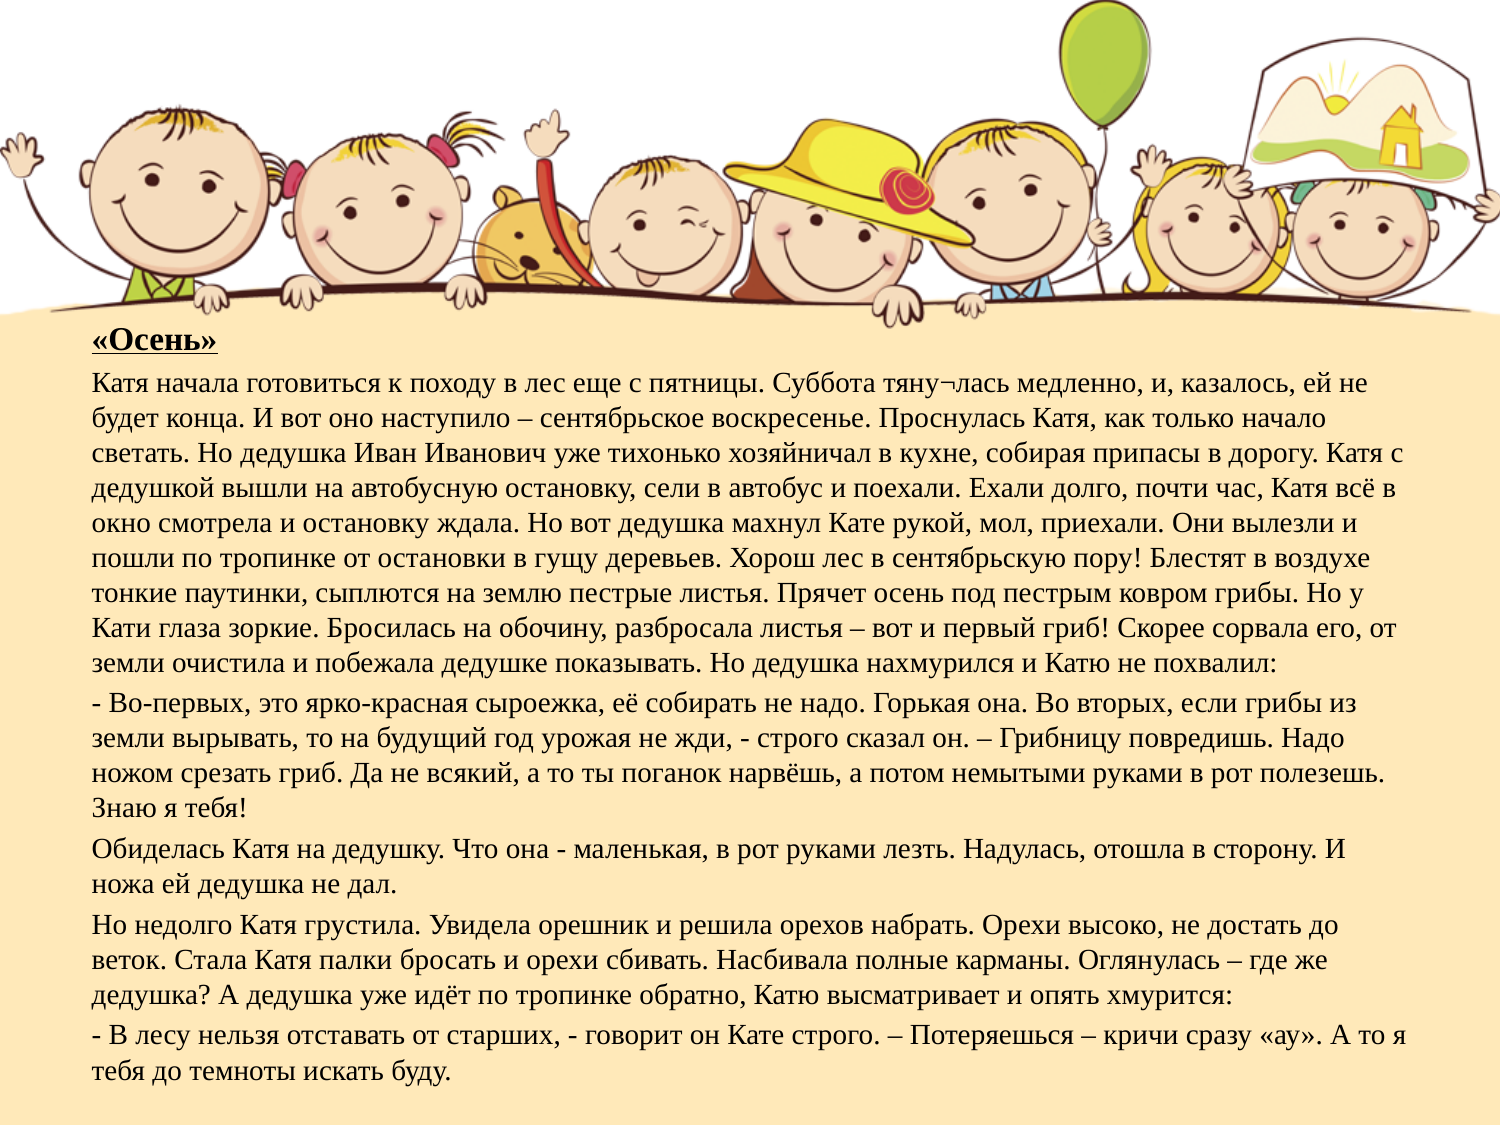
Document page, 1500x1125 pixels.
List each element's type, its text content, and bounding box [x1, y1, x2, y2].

picture [0, 0, 1500, 1125]
list «Осень» Катя начала готовиться к походу в лес еще с пятницы. Суббота тяну¬лась медленно, и, казалось, ей не будет конца. И вот оно наступило – сентябрьское воскресенье. Проснулась Катя, как только начало светать. Но дедушка Иван Иванович уже тихонько хозяйничал в кухне, собирая припасы в дорогу. Катя с дедушкой вышли на автобусную остановку, сели в автобус и поехали. Ехали долго, почти час, Катя всё в окно смотрела и остановку ждала. Но вот дедушка махнул Кате рукой, мол, приехали. Они вылезли и пошли по тропинке от остановки в гущу деревьев. Хорош лес в сентябрьскую пору! Блестят в воздухе тонкие паутинки, сыплются на землю пестрые листья. Прячет осень под пестрым ковром грибы. Но у Кати глаза зоркие. Бросилась на обочину, разбросала листья – вот и первый гриб! Скорее сорвала его, от земли очистила и побежала дедушке показывать. Но дедушка нахмурился и Катю не похвалил: - Во-первых, это ярко-красная сыроежка, её собирать не надо. Горькая она. Во вторых, если грибы из земли вырывать, то на будущий год урожая не жди, - строго сказал он. – Грибницу повредишь. Надо ножом срезать гриб. Да не всякий, а то ты поганок нарвёшь, а потом немытыми руками в рот полезешь. Знаю я тебя! Обиделась Катя на дедушку. Что она - маленькая, в рот руками лезть. Надулась, отошла в сторону. И ножа ей дедушка не дал. Но недолго Катя грустила. Увидела орешник и решила орехов набрать. Орехи высоко, не достать до веток. Стала Катя палки бросать и орехи сбивать. Насбивала полные карманы. Оглянулась – где же дедушка? А дедушка уже идёт по тропинке обратно, Катю высматривает и опять хмурится: - В лесу нельзя отставать от старших, - говорит он Кате строго. – Потеряешься – кричи сразу «ау». А то я тебя до темноты искать буду. [76, 309, 1427, 1125]
